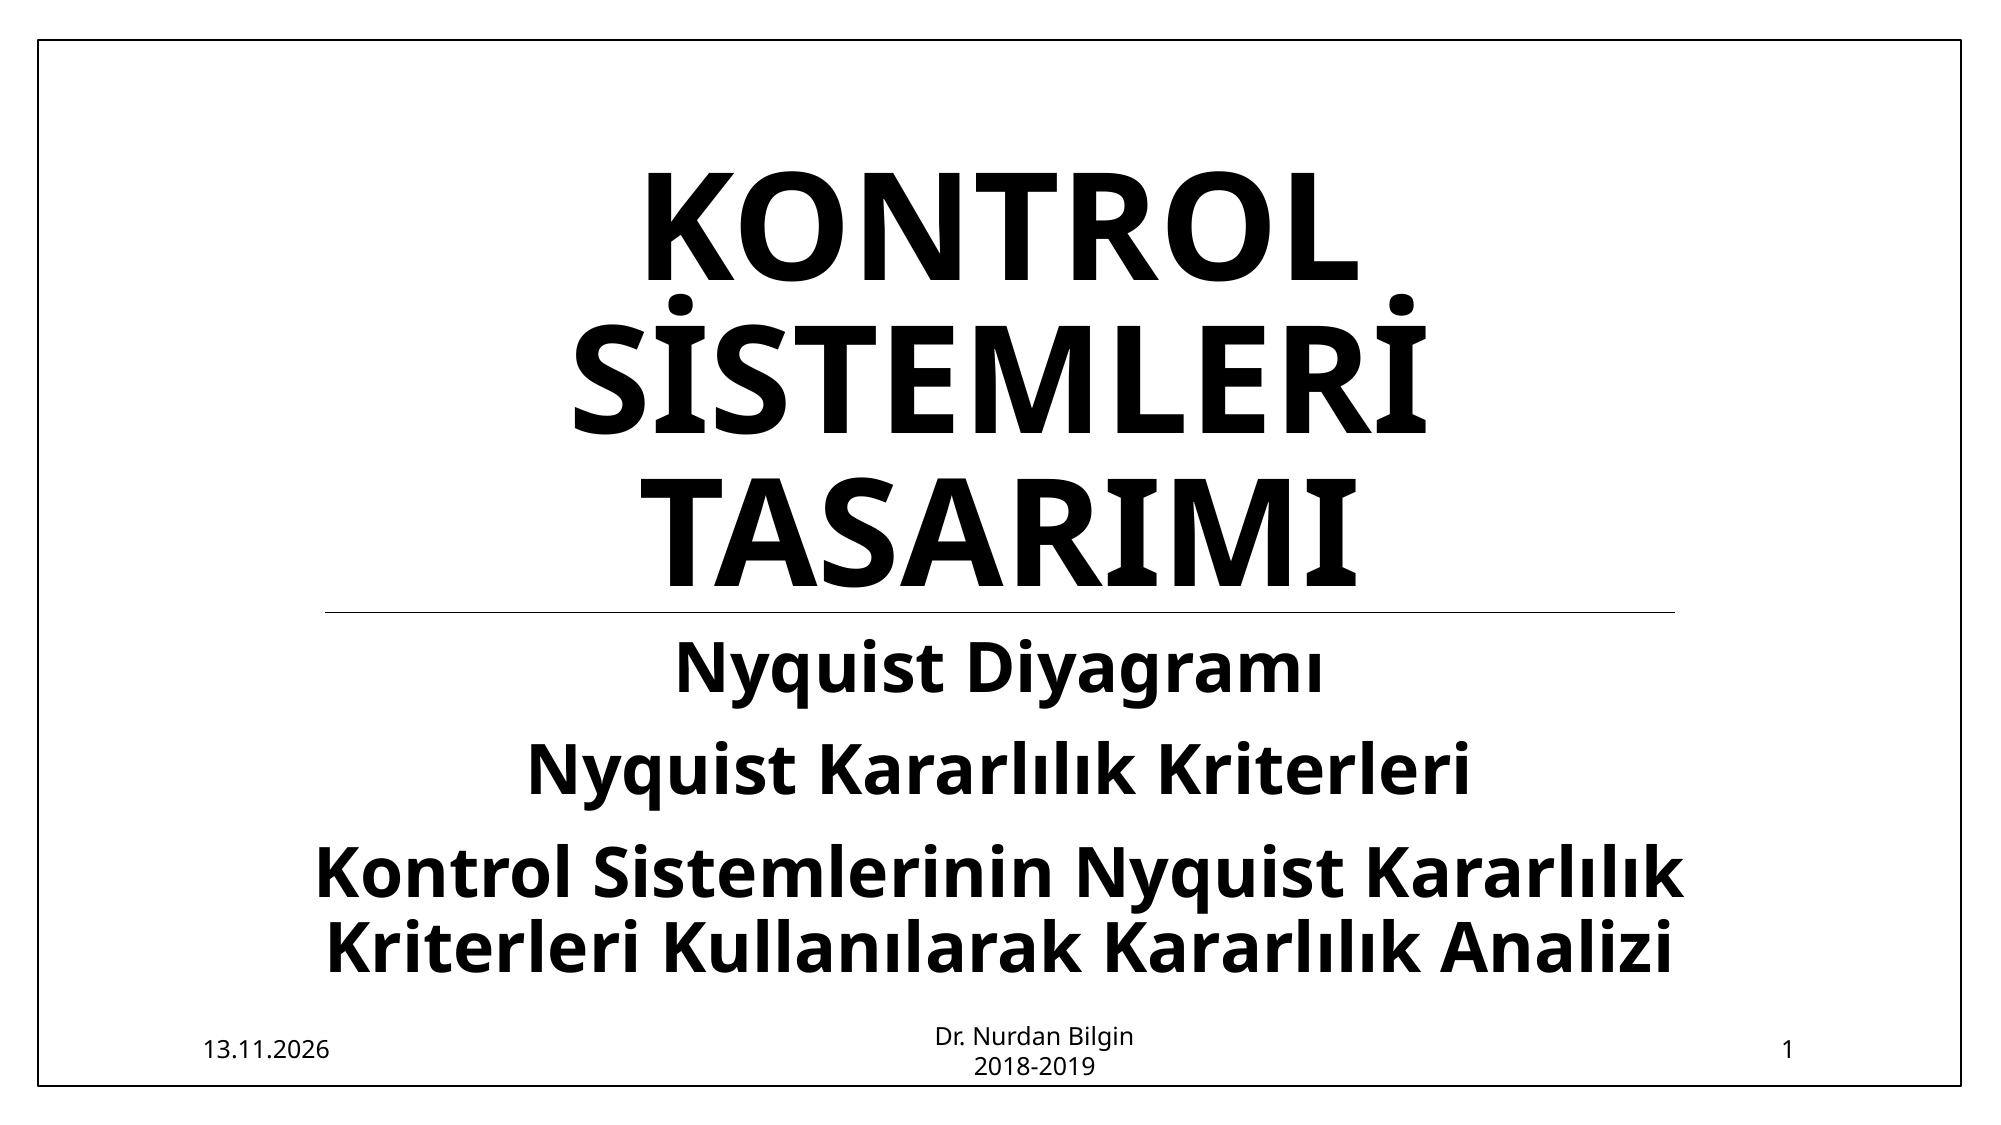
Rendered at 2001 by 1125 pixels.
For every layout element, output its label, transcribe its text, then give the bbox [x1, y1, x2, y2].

slide_number 1 [1530, 1020, 1811, 1081]
footer Dr. Nurdan Bilgin 2018-2019 [647, 1020, 1422, 1081]
subtitle Nyquist Diyagramı Nyquist Kararlılık Kriterleri Kontrol Sistemlerinin Nyquist Kararlılık Kriterleri Kullanılarak Kararlılık Analizi [280, 624, 1719, 1003]
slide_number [187, 1020, 570, 1081]
title Kontrol sistemleri tasarımı [182, 144, 1818, 625]
